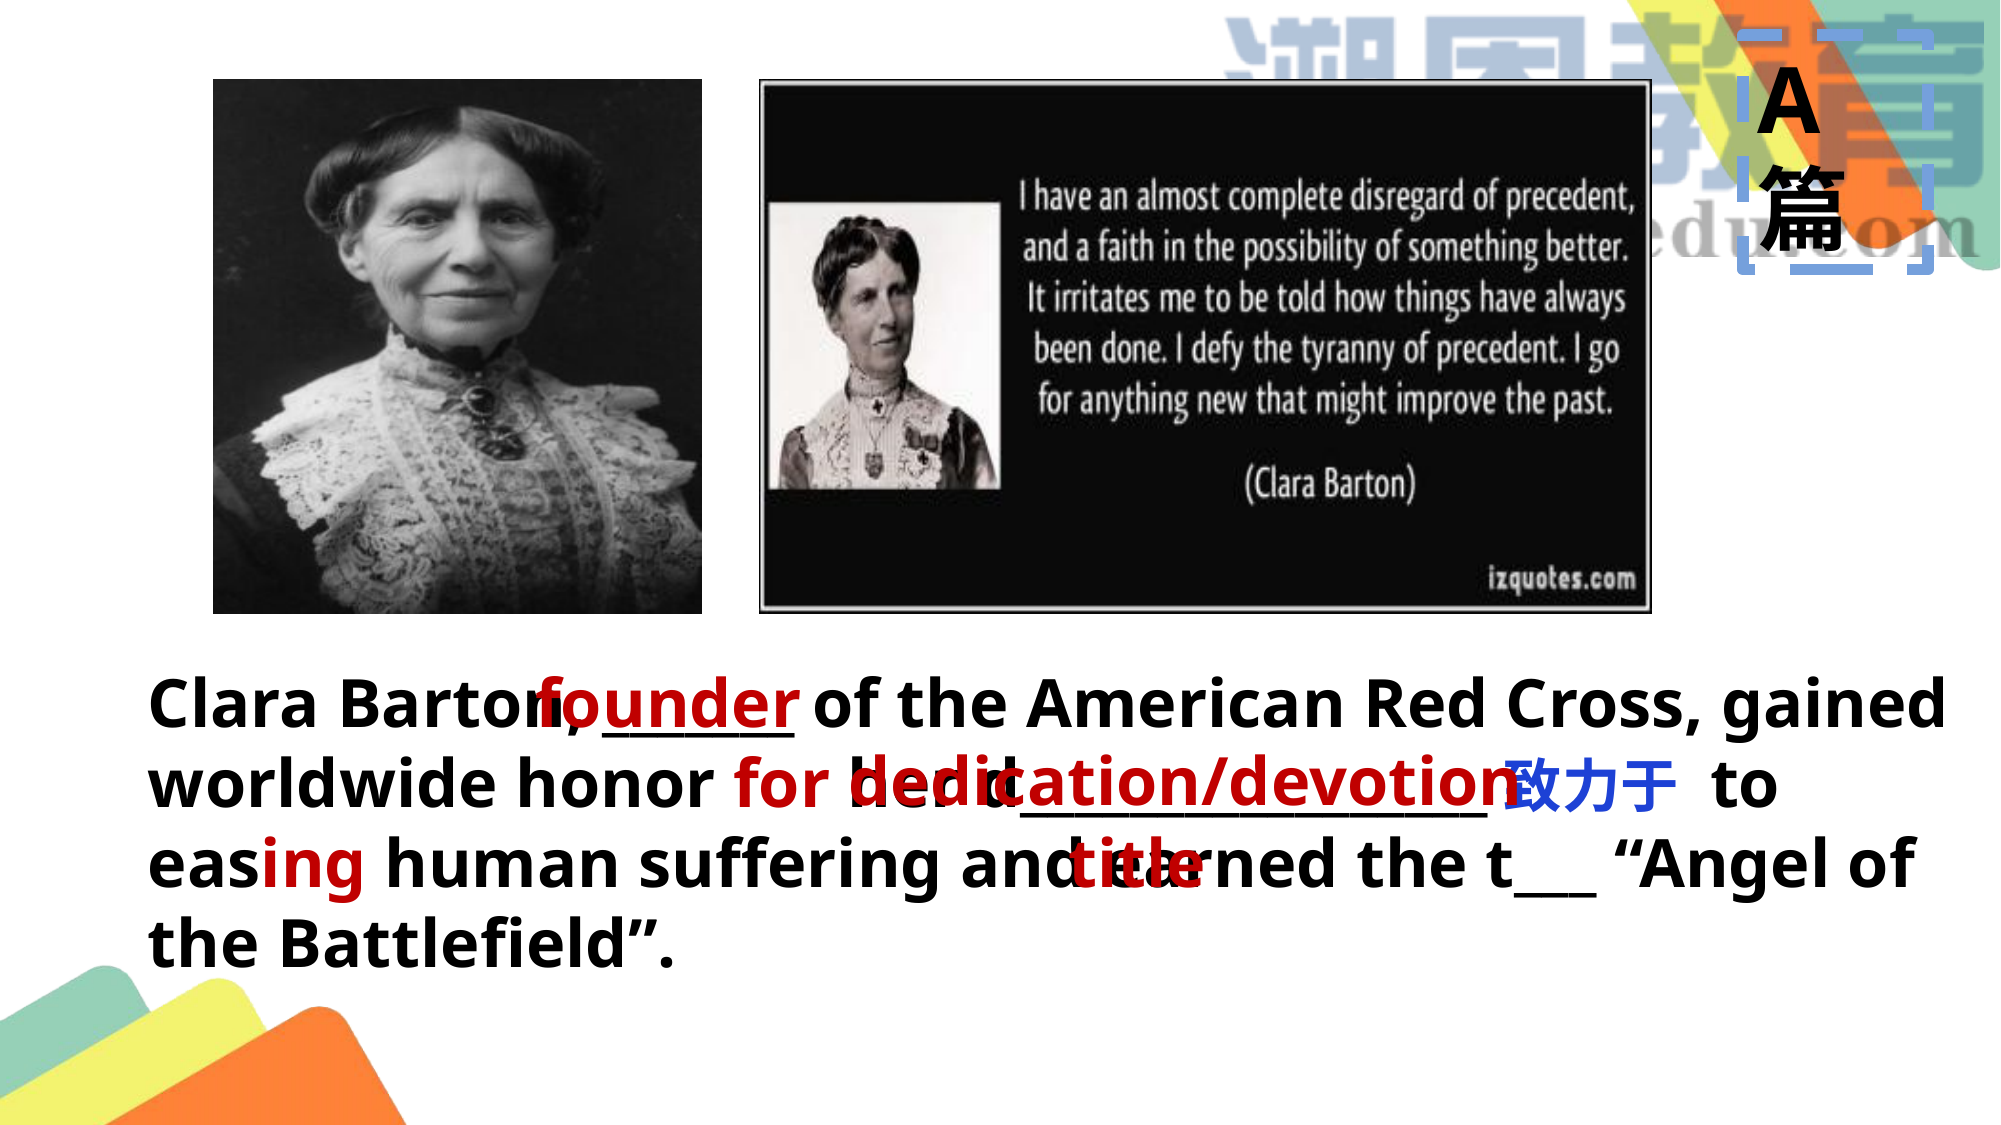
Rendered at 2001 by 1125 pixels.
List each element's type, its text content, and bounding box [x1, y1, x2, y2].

text_box dedication/devotion [833, 731, 1538, 827]
picture [759, 0, 2001, 614]
picture [0, 669, 462, 1125]
text_box founder [520, 653, 817, 749]
text_box title [1053, 813, 1221, 908]
text_box Clara Barton, _______ of the American Red Cross, gained worldwide honor for her d_________________致力于 to easing human suffering and earned the t___ “Angel of the Battlefield”. [133, 653, 2000, 989]
text_box A篇 [1742, 35, 1928, 270]
picture [213, 79, 702, 614]
